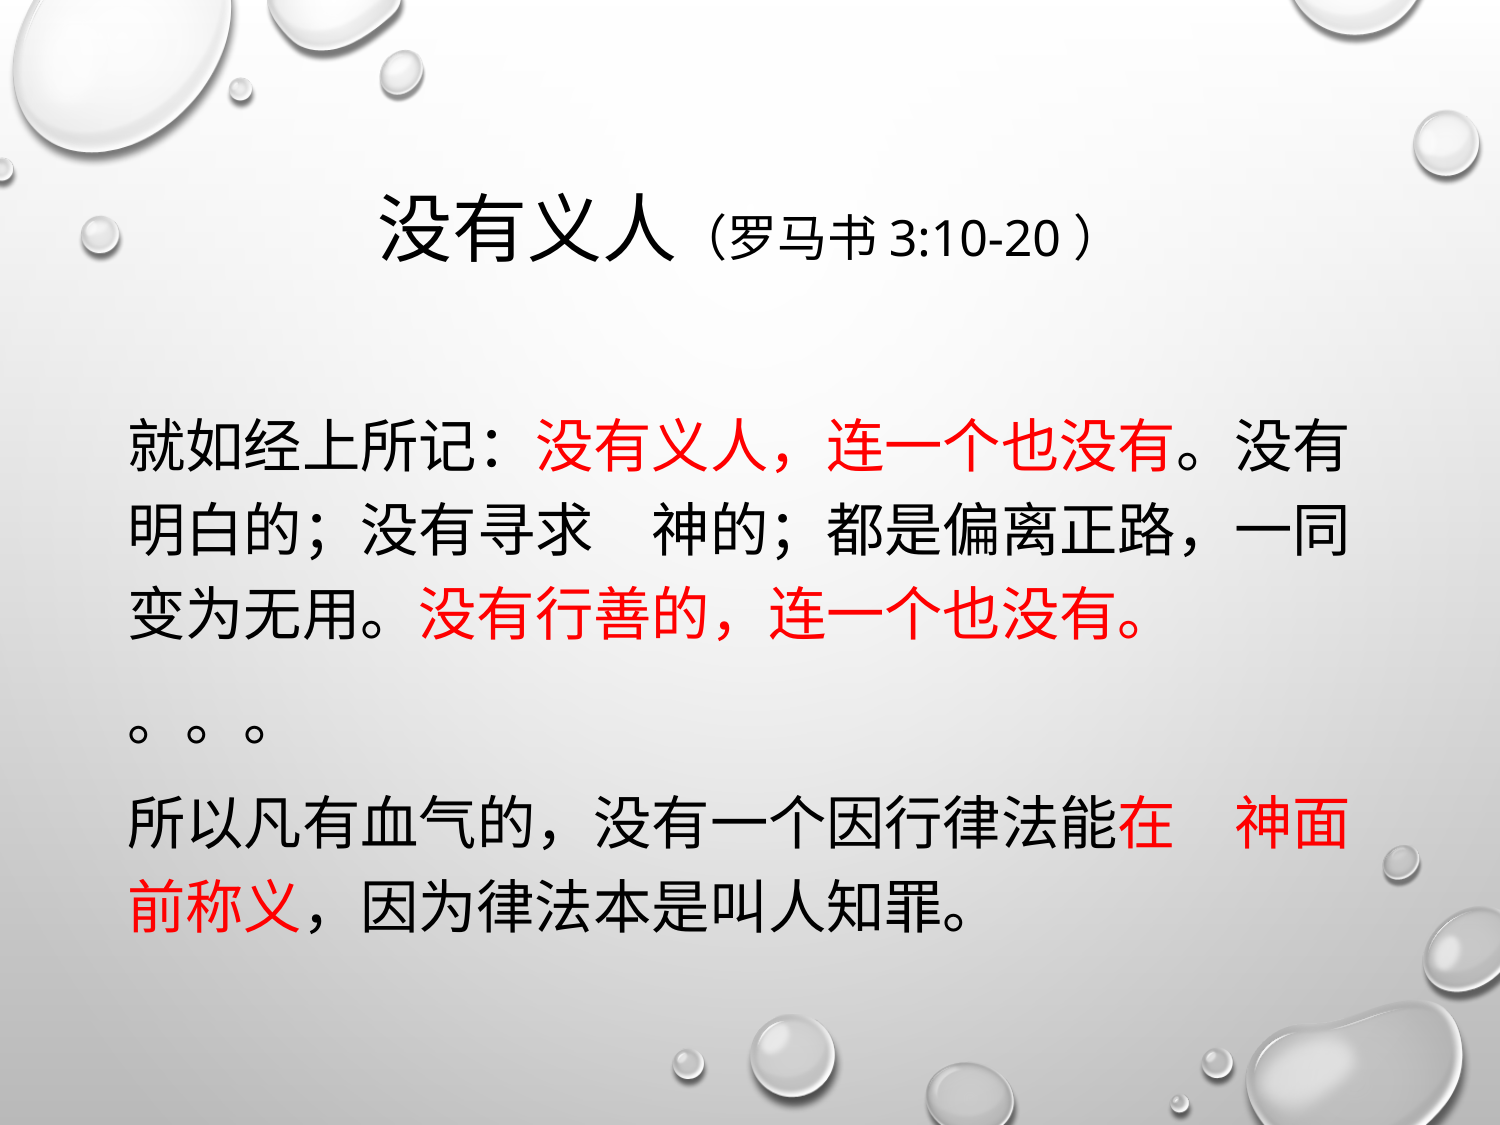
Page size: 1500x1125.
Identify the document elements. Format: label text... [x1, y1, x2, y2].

picture [0, 0, 1500, 1125]
list 就如经上所记：没有义人，连一个也没有。没有明白的；没有寻求 神的；都是偏离正路，一同变为无用。没有行善的，连一个也没有。 。。。 所以凡有血气的，没有一个因行律法能在 神面前称义，因为律法本是叫人知罪。 [112, 388, 1388, 950]
title 没有义人（罗马书3:10-20） [112, 101, 1388, 364]
